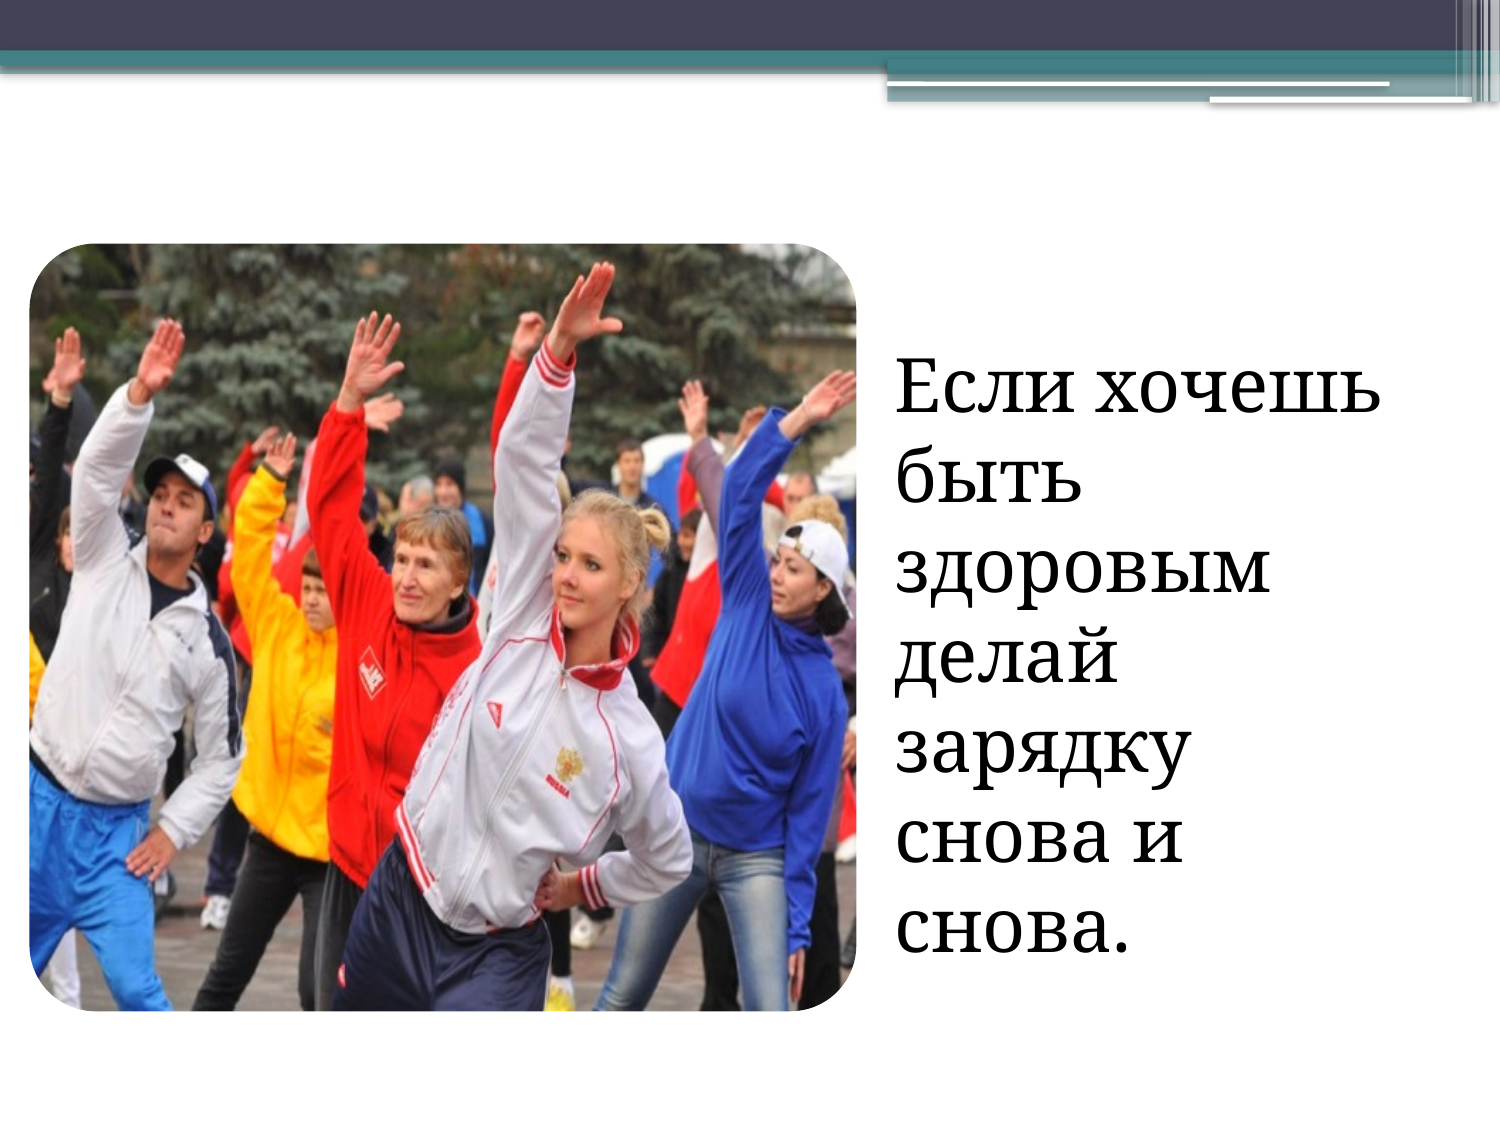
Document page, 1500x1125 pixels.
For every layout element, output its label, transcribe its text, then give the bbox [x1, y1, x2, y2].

list Если хочешь быть здоровым делай зарядку снова и снова. [878, 329, 1434, 1088]
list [29, 243, 857, 1012]
